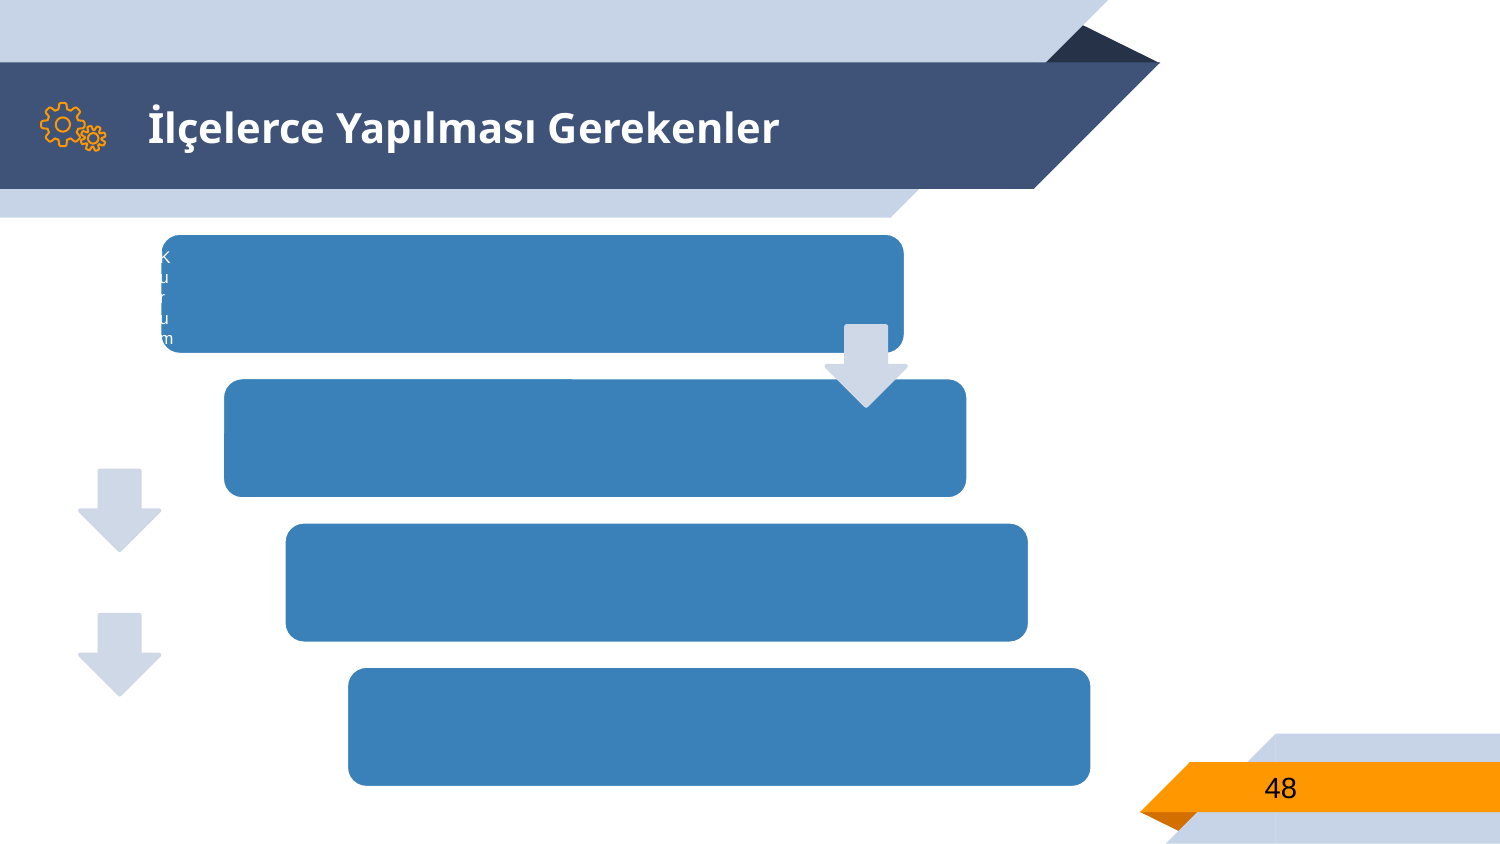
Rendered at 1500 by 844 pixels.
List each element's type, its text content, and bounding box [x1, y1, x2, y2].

slide_number 48 [1249, 760, 1494, 813]
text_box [41, 102, 106, 151]
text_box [159, 232, 1093, 789]
title İlçelerce Yapılması Gerekenler [133, 64, 997, 190]
